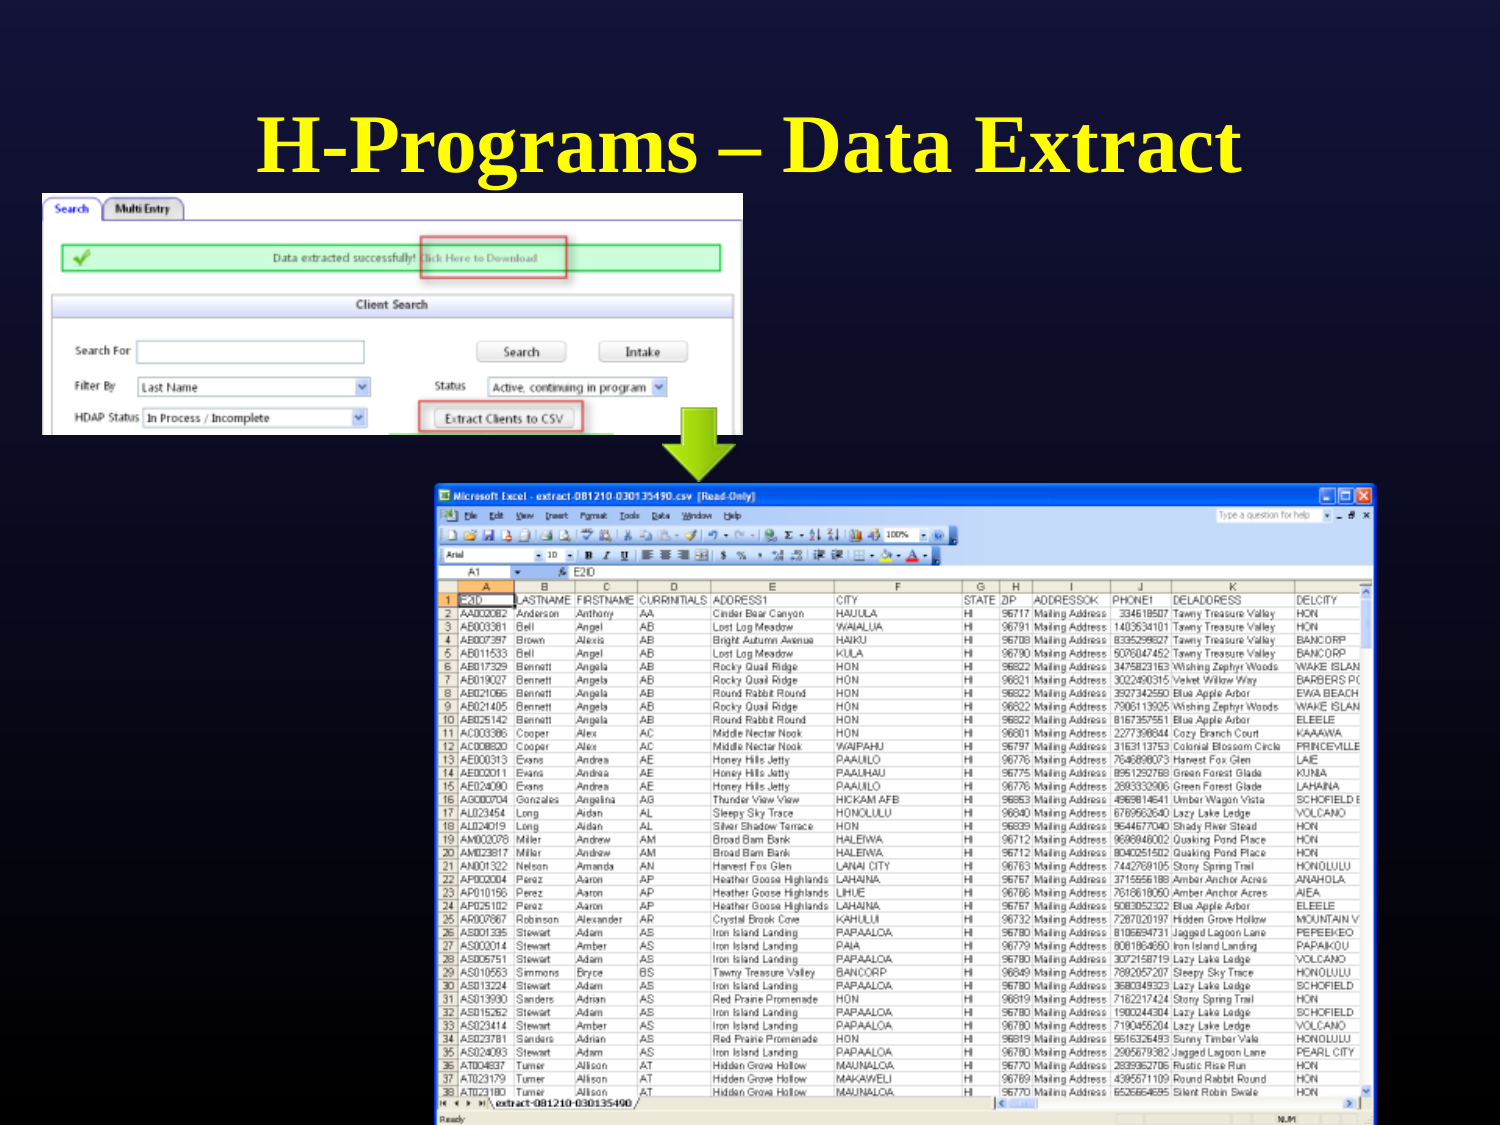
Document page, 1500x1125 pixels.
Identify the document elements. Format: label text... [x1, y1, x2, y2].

title H-Programs – Data Extract [75, 45, 1425, 233]
picture [434, 483, 1377, 1125]
picture [41, 193, 743, 482]
